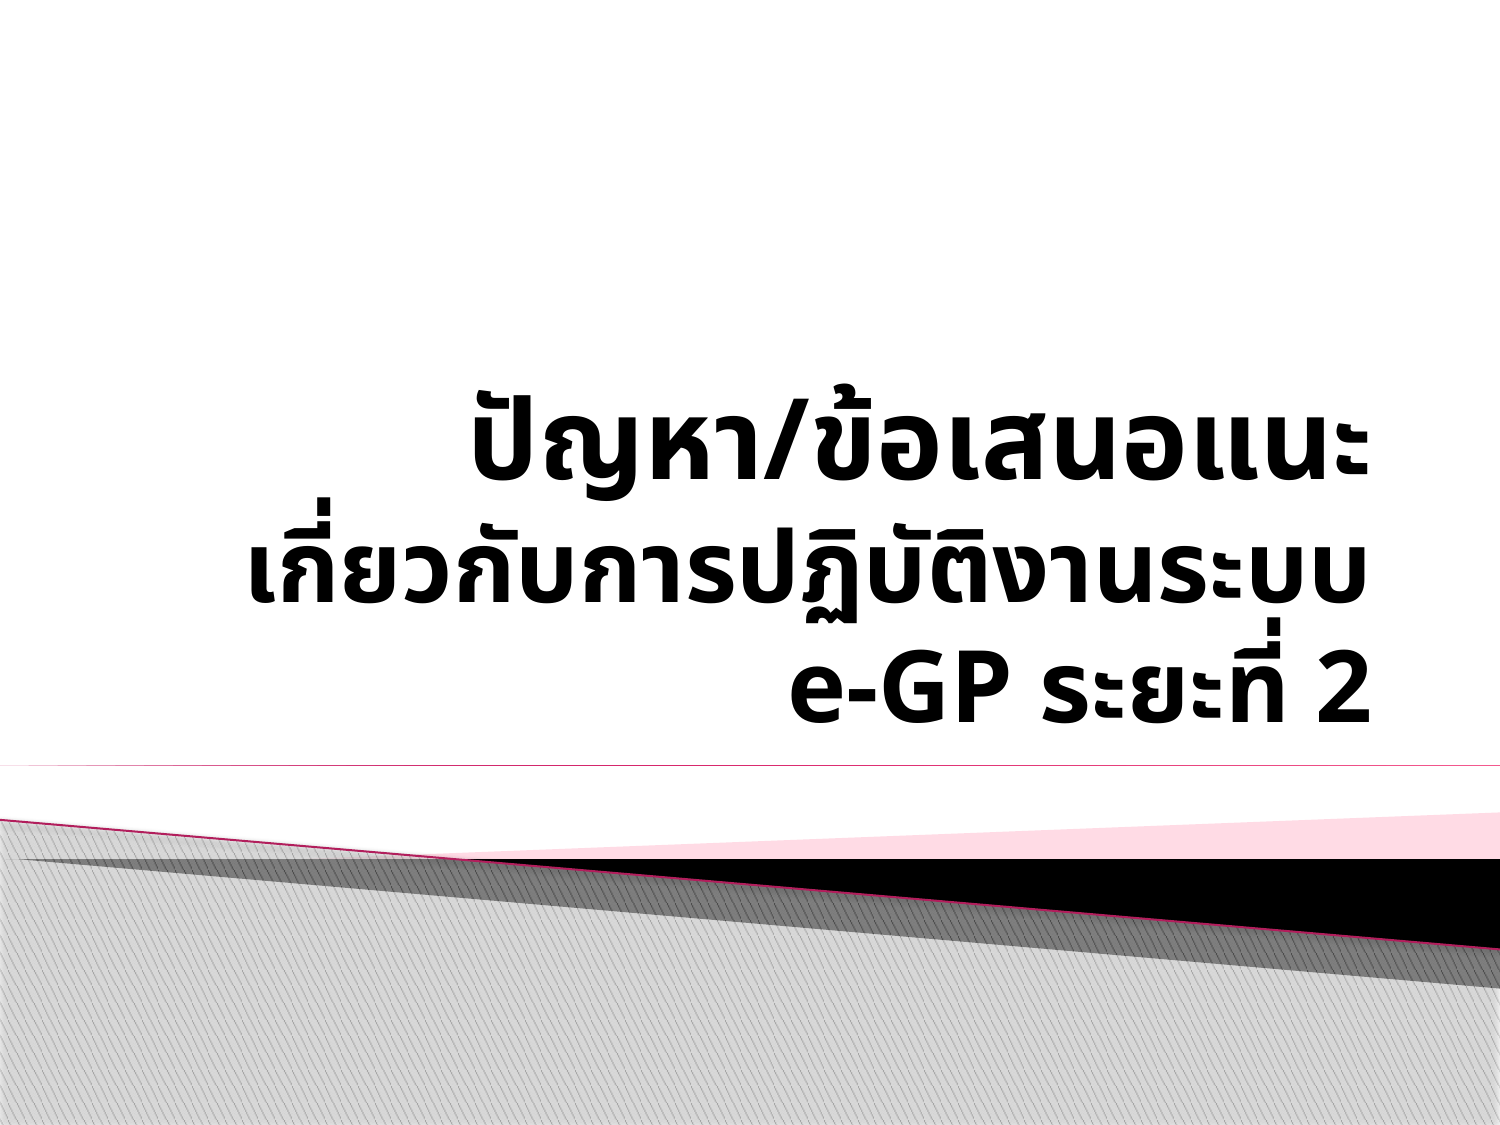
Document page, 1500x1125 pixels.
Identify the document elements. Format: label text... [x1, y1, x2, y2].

title ปัญหา/ข้อเสนอแนะ เกี่ยวกับการปฏิบัติงานระบบ e-GP ระยะที่ 2 [112, 137, 1388, 870]
picture [5, 859, 112, 868]
picture [141, 870, 1500, 989]
